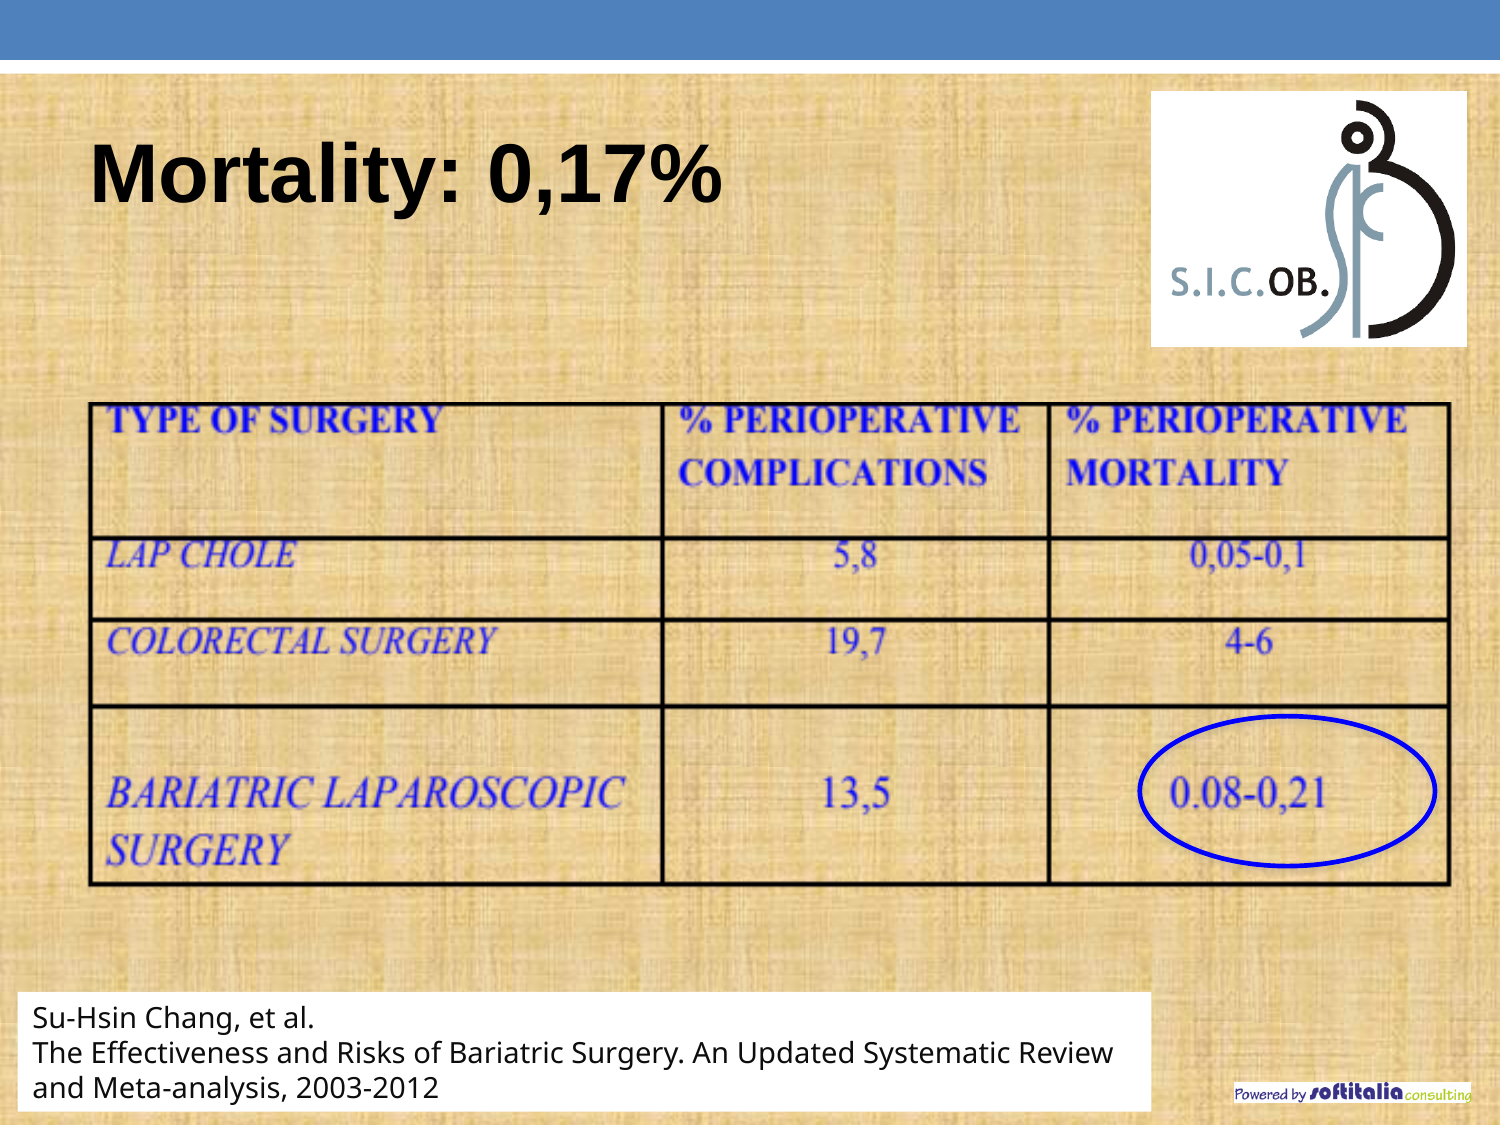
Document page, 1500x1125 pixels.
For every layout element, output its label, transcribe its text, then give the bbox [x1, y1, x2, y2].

text_box Su-Hsin Chang, et al. The Effectiveness and Risks of Bariatric Surgery. An Updated Systematic Review and Meta-analysis, 2003-2012 [17, 991, 1152, 1112]
picture [0, 74, 1500, 1125]
text_box Mortality: 0,17% [75, 87, 1425, 250]
